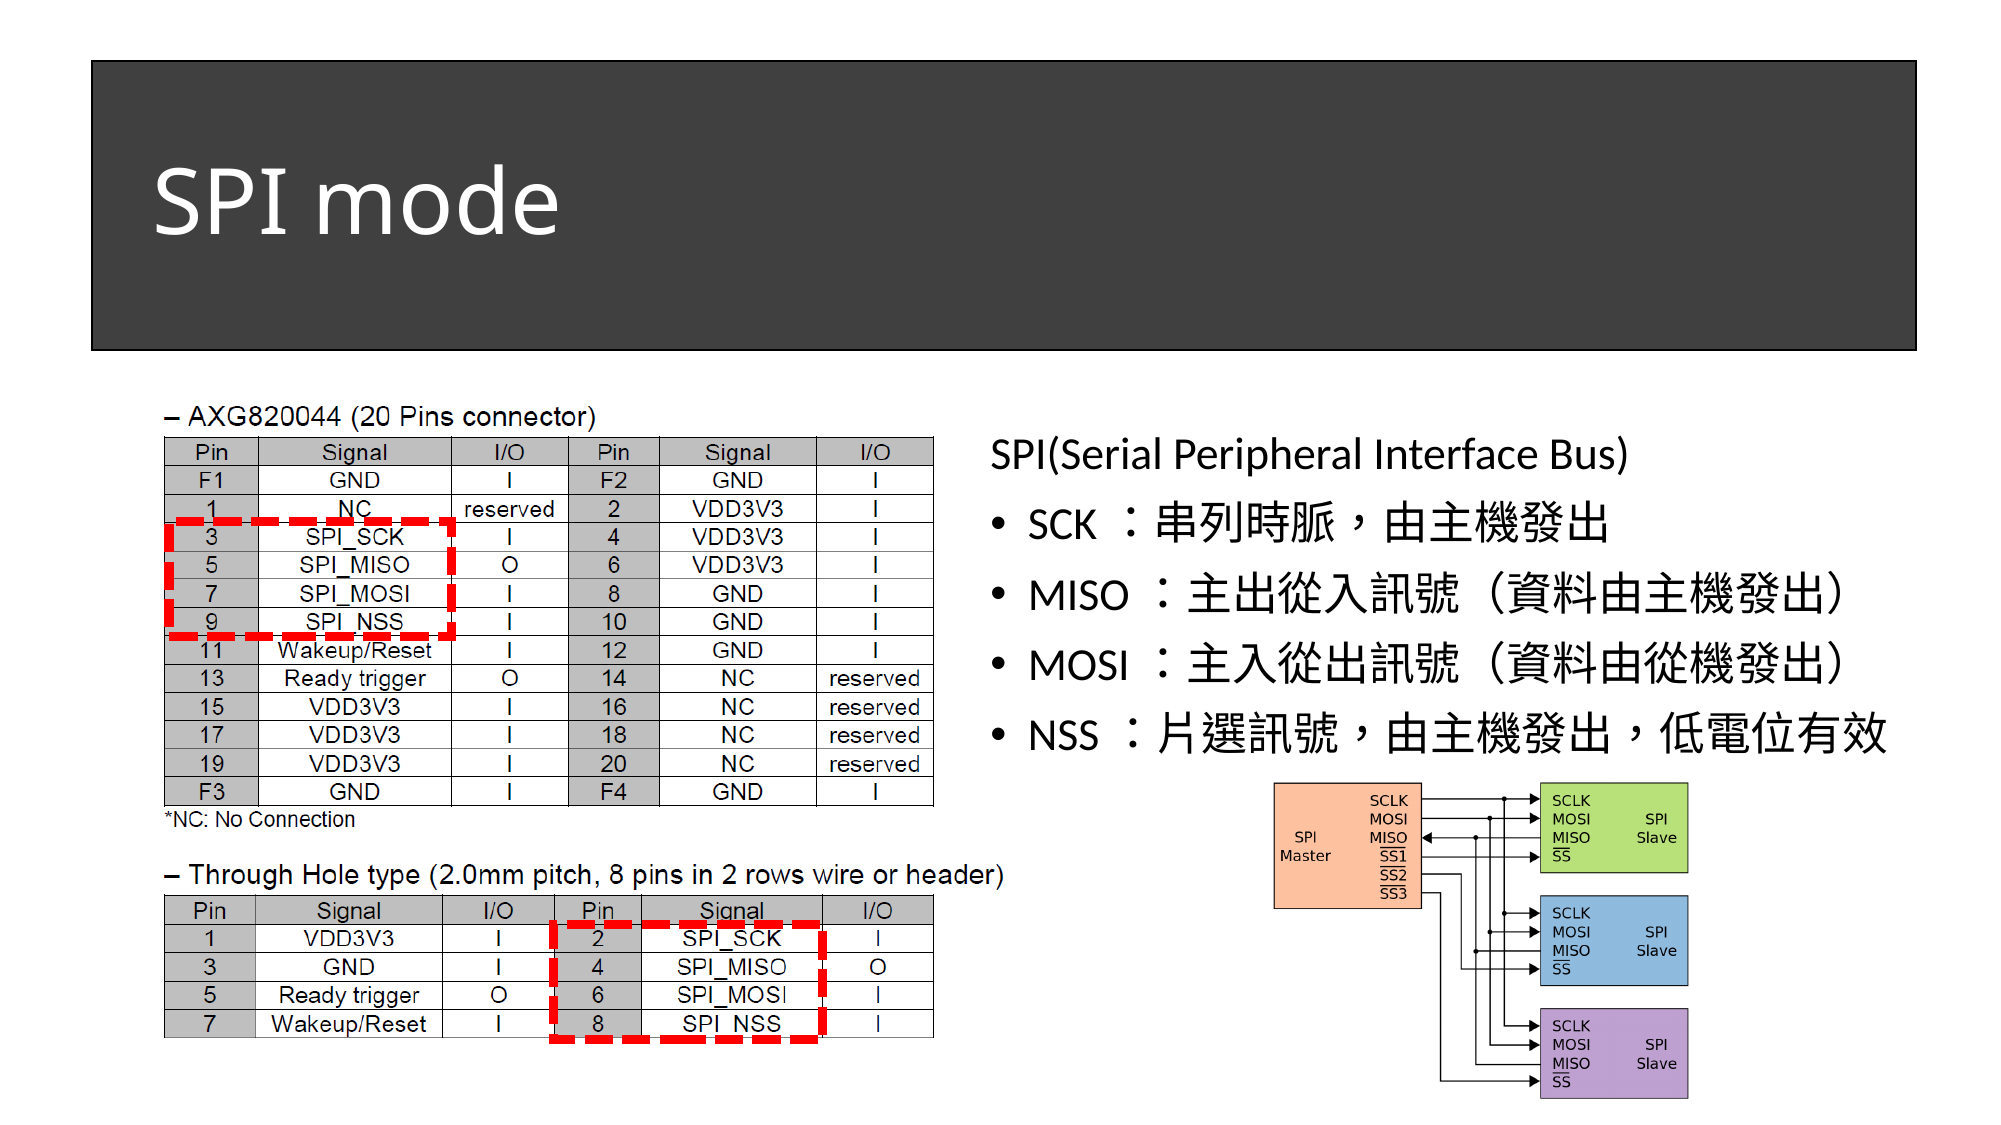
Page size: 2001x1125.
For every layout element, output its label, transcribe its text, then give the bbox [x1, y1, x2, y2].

text_box [91, 60, 1917, 351]
list SPI(Serial Peripheral Interface Bus) SCK：串列時脈，由主機發出 MISO：主出從入訊號（資料由主機發出） MOSI：主入從出訊號（資料由從機發出） NSS：片選訊號，由主機發出，低電位有效 [1036, 422, 1927, 1024]
picture [1258, 767, 1710, 1125]
title SPI mode [137, 96, 1863, 314]
picture [137, 381, 1036, 1065]
